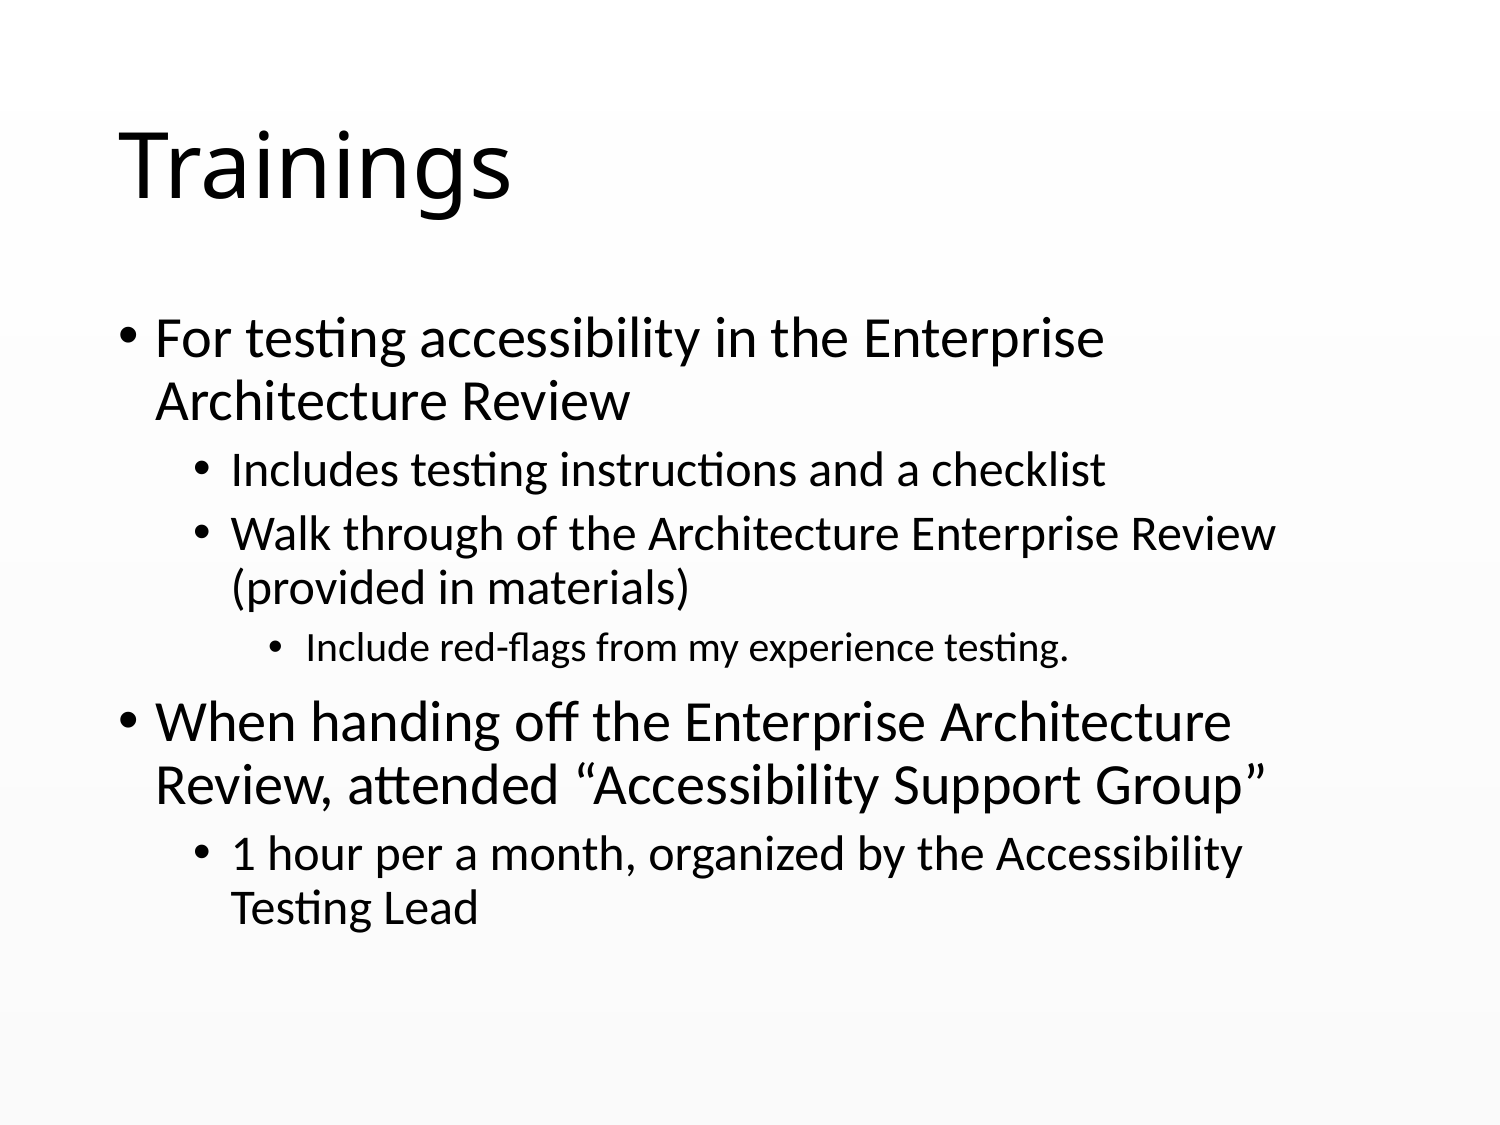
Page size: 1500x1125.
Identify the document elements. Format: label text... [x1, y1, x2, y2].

title Trainings [103, 59, 1397, 278]
list For testing accessibility in the Enterprise Architecture Review Includes testing instructions and a checklist Walk through of the Architecture Enterprise Review (provided in materials) Include red-flags from my experience testing. When handing off the Enterprise Architecture Review, attended “Accessibility Support Group” 1 hour per a month, organized by the Accessibility Testing Lead [103, 299, 1397, 1014]
